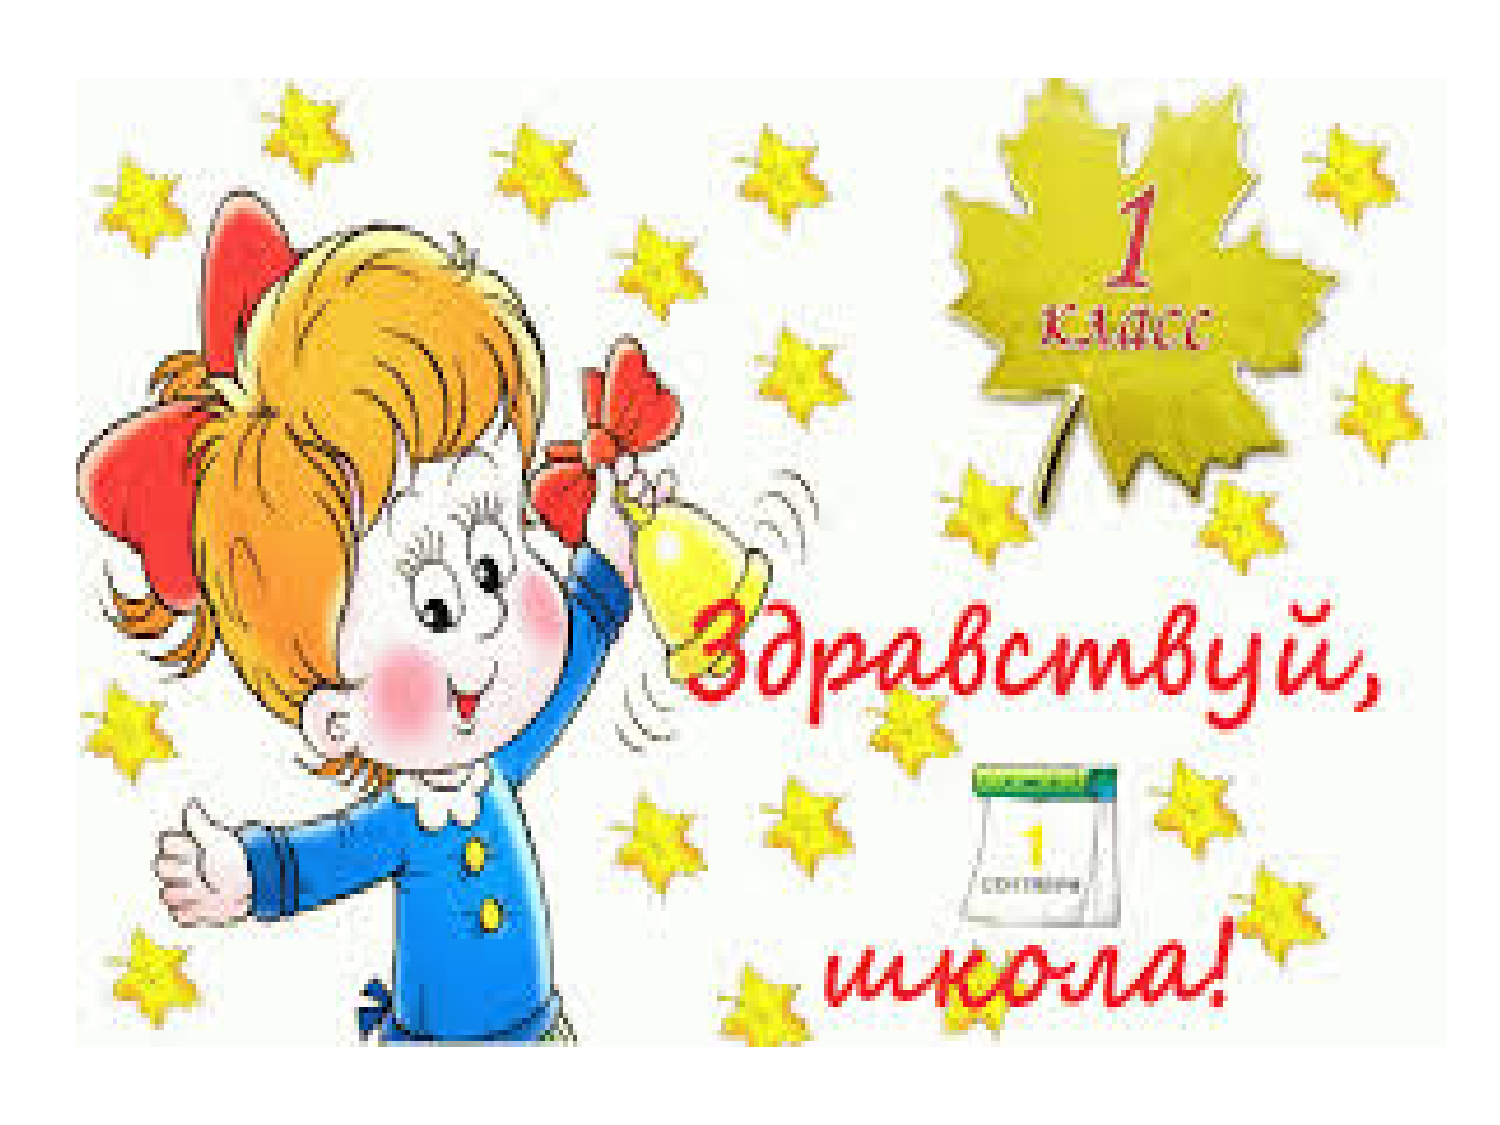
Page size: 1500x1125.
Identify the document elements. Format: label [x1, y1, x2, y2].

list [76, 77, 1448, 1047]
